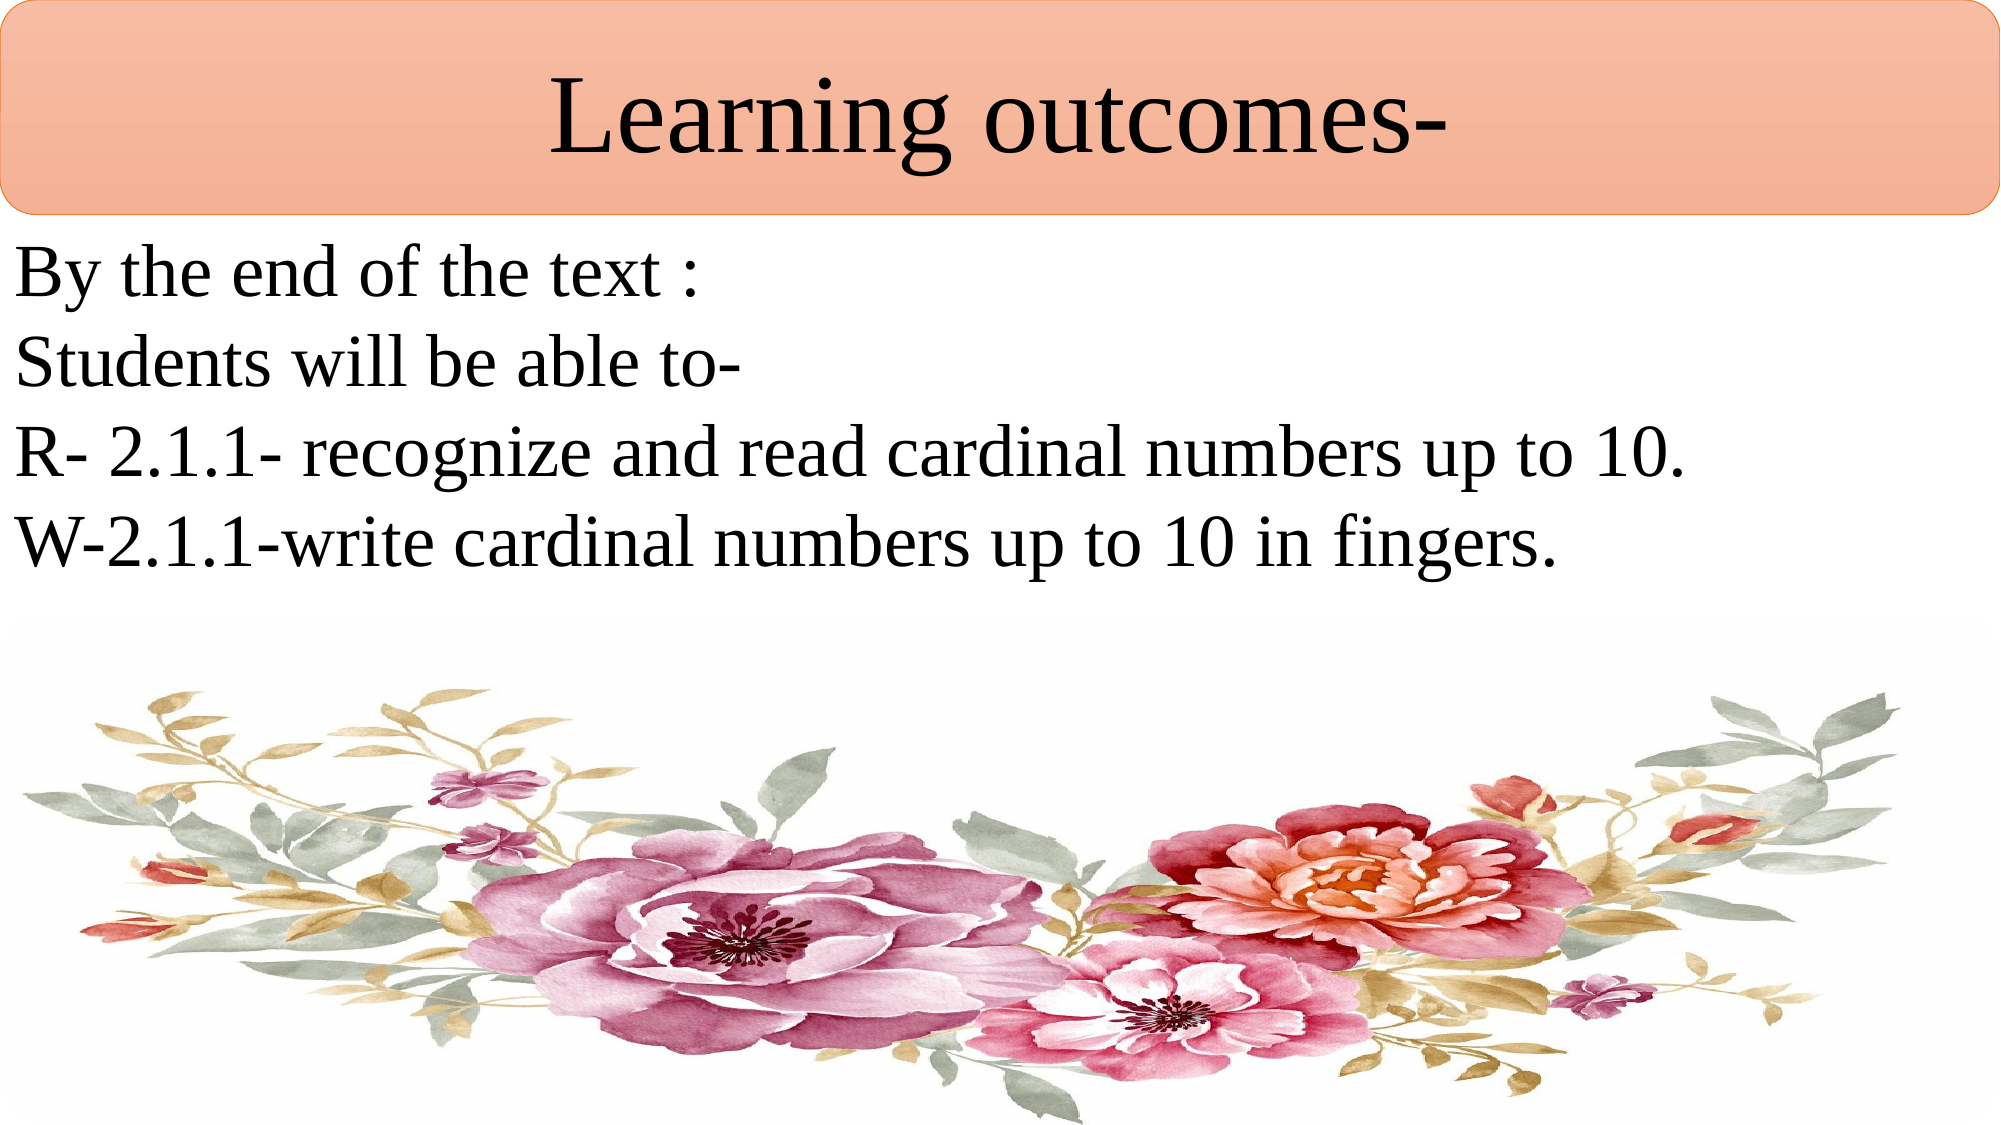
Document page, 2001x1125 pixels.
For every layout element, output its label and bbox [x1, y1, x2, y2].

text_box [0, 0, 2000, 1125]
